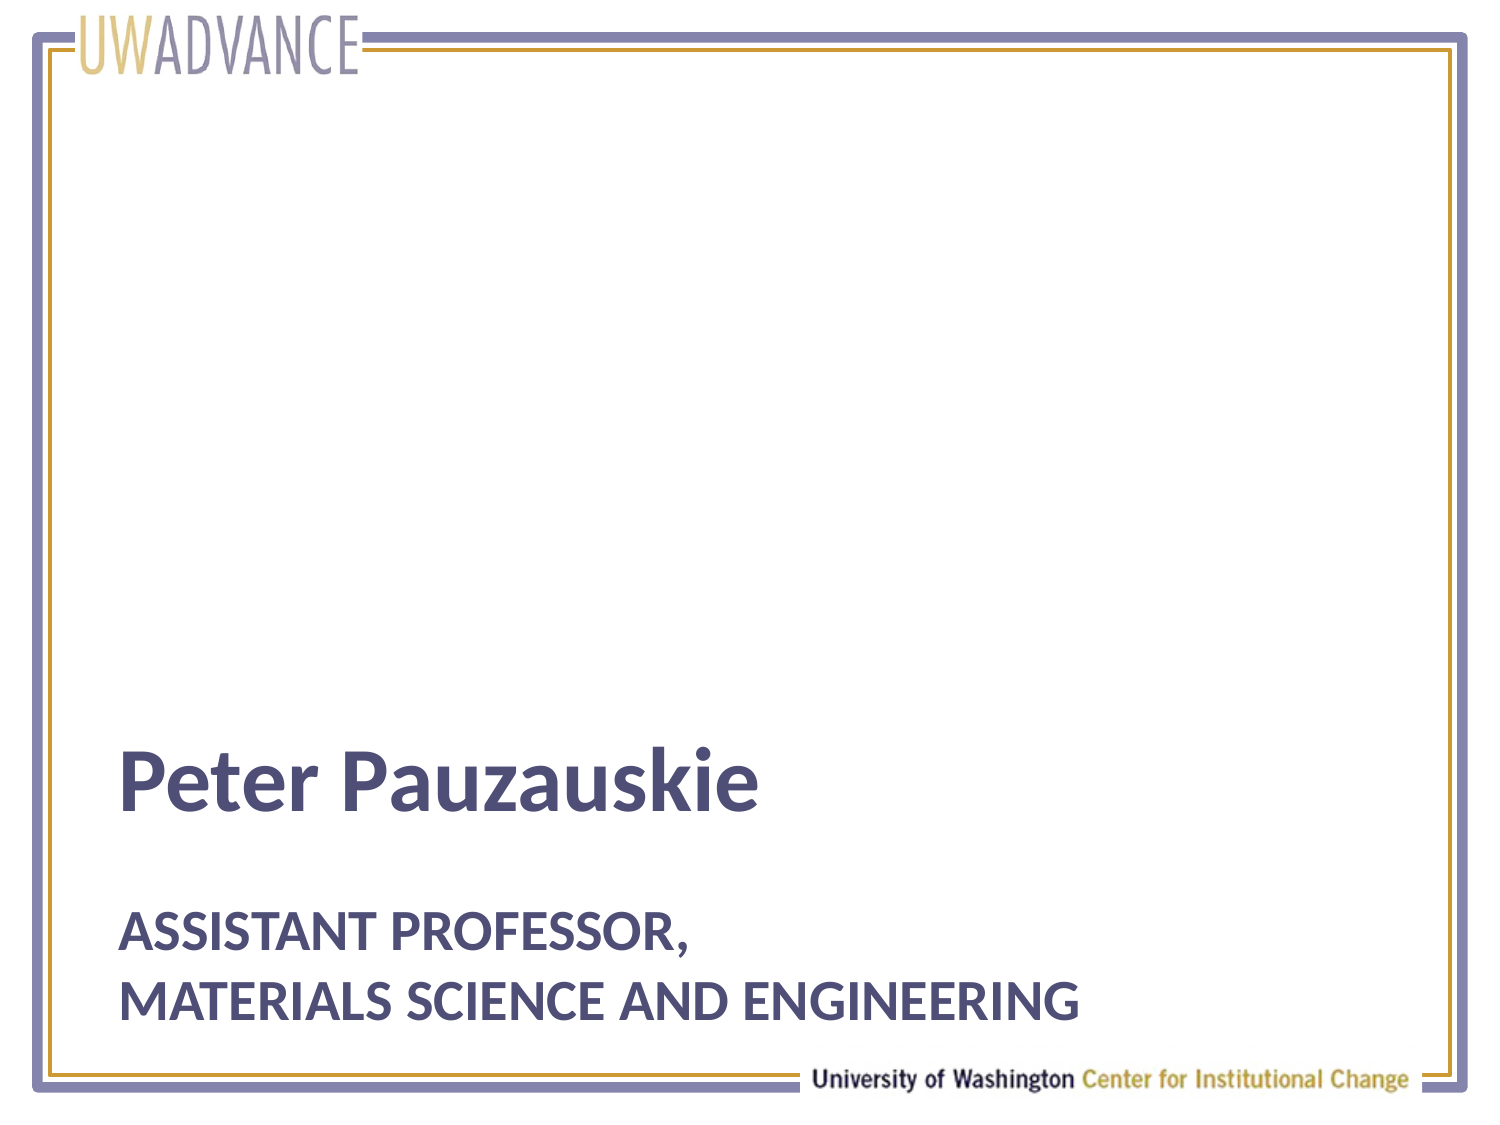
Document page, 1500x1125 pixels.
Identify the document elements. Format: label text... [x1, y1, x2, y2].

picture [75, 12, 363, 80]
picture [800, 1046, 1423, 1100]
text_box Assistant Professor, materials Science and Engineering [103, 884, 1438, 1012]
text_box Peter Pauzauskie [103, 712, 1379, 884]
